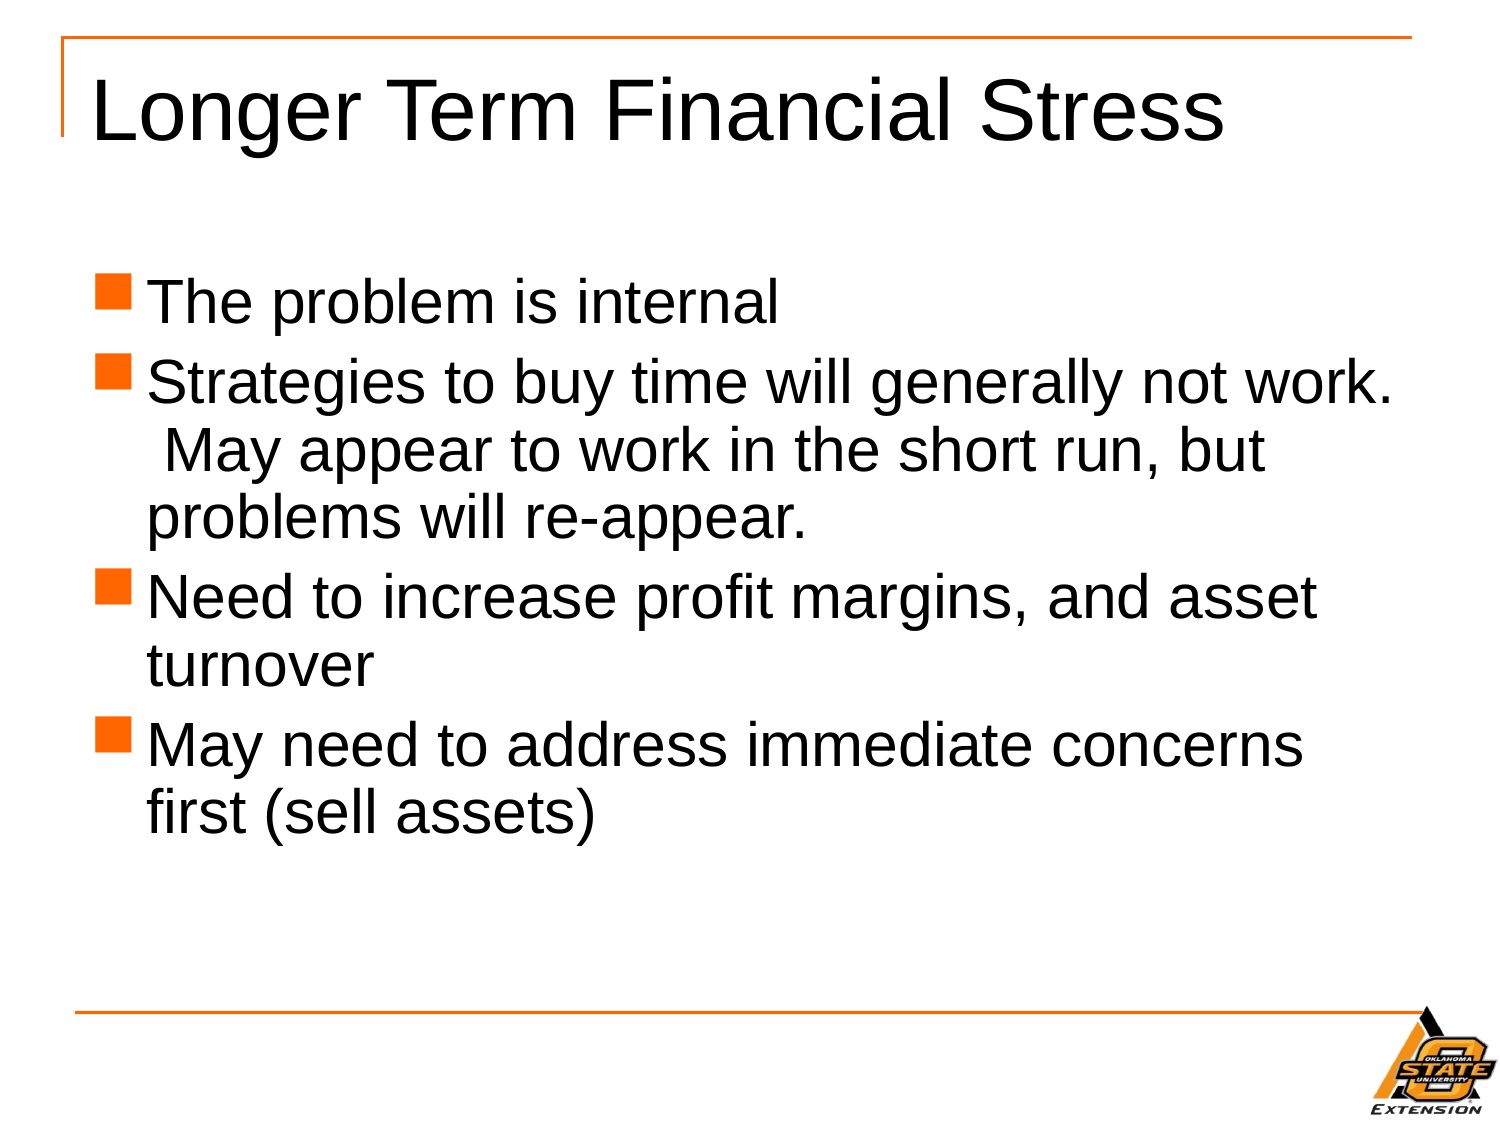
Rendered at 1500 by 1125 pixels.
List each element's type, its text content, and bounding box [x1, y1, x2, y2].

title Longer Term Financial Stress [75, 45, 1425, 233]
picture [1368, 998, 1500, 1125]
list The problem is internal Strategies to buy time will generally not work. May appear to work in the short run, but problems will re-appear. Need to increase profit margins, and asset turnover May need to address immediate concerns first (sell assets) [75, 262, 1425, 1006]
